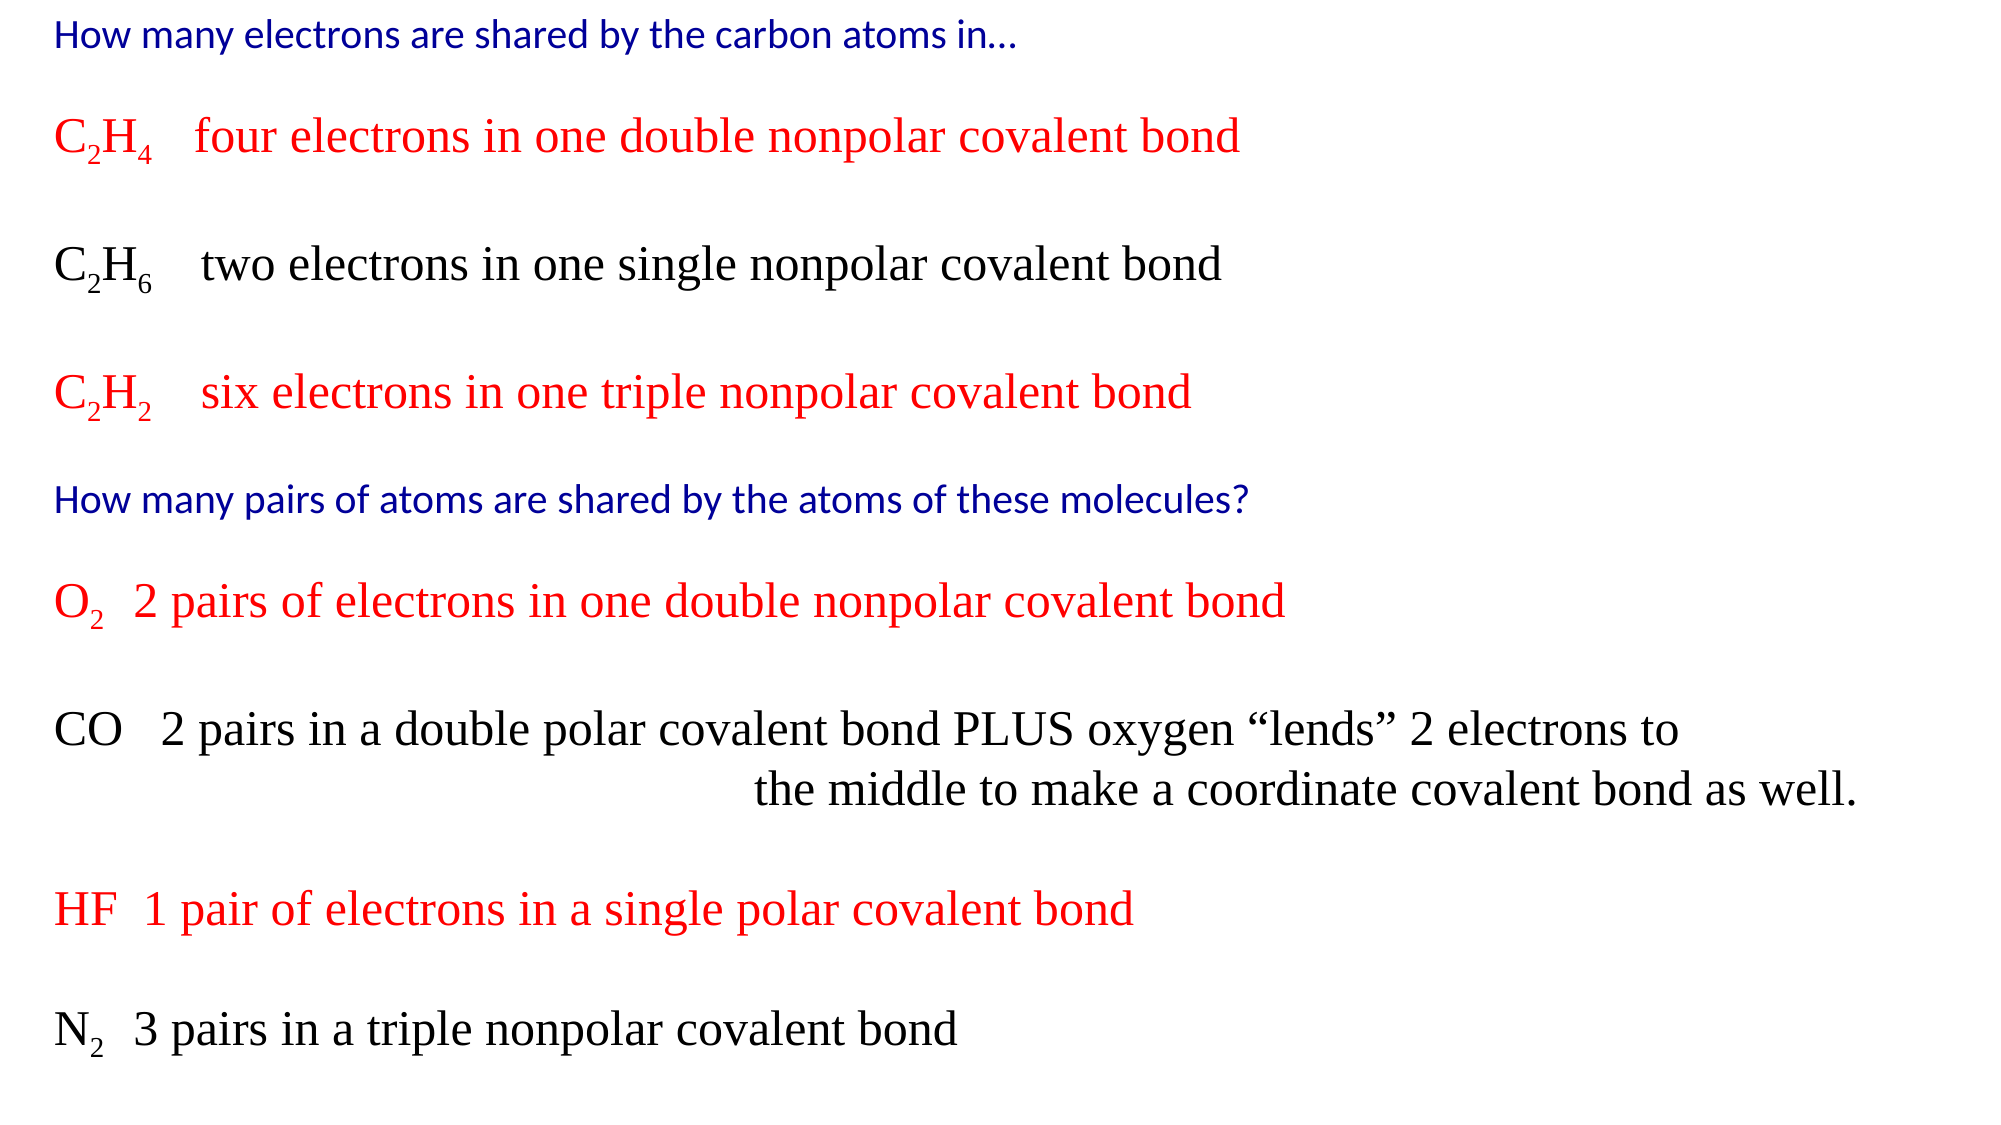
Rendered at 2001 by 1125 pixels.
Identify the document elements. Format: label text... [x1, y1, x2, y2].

text_box How many electrons are shared by the carbon atoms in… C2H4 four electrons in one double nonpolar covalent bond C2H6 two electrons in one single nonpolar covalent bond C2H2 six electrons in one triple nonpolar covalent bond How many pairs of atoms are shared by the atoms of these molecules? O2 2 pairs of electrons in one double nonpolar covalent bond CO 2 pairs in a double polar covalent bond PLUS oxygen “lends” 2 electrons to the middle to make a coordinate covalent bond as well. HF 1 pair of electrons in a single polar covalent bond N2 3 pairs in a triple nonpolar covalent bond [39, 0, 1924, 1072]
